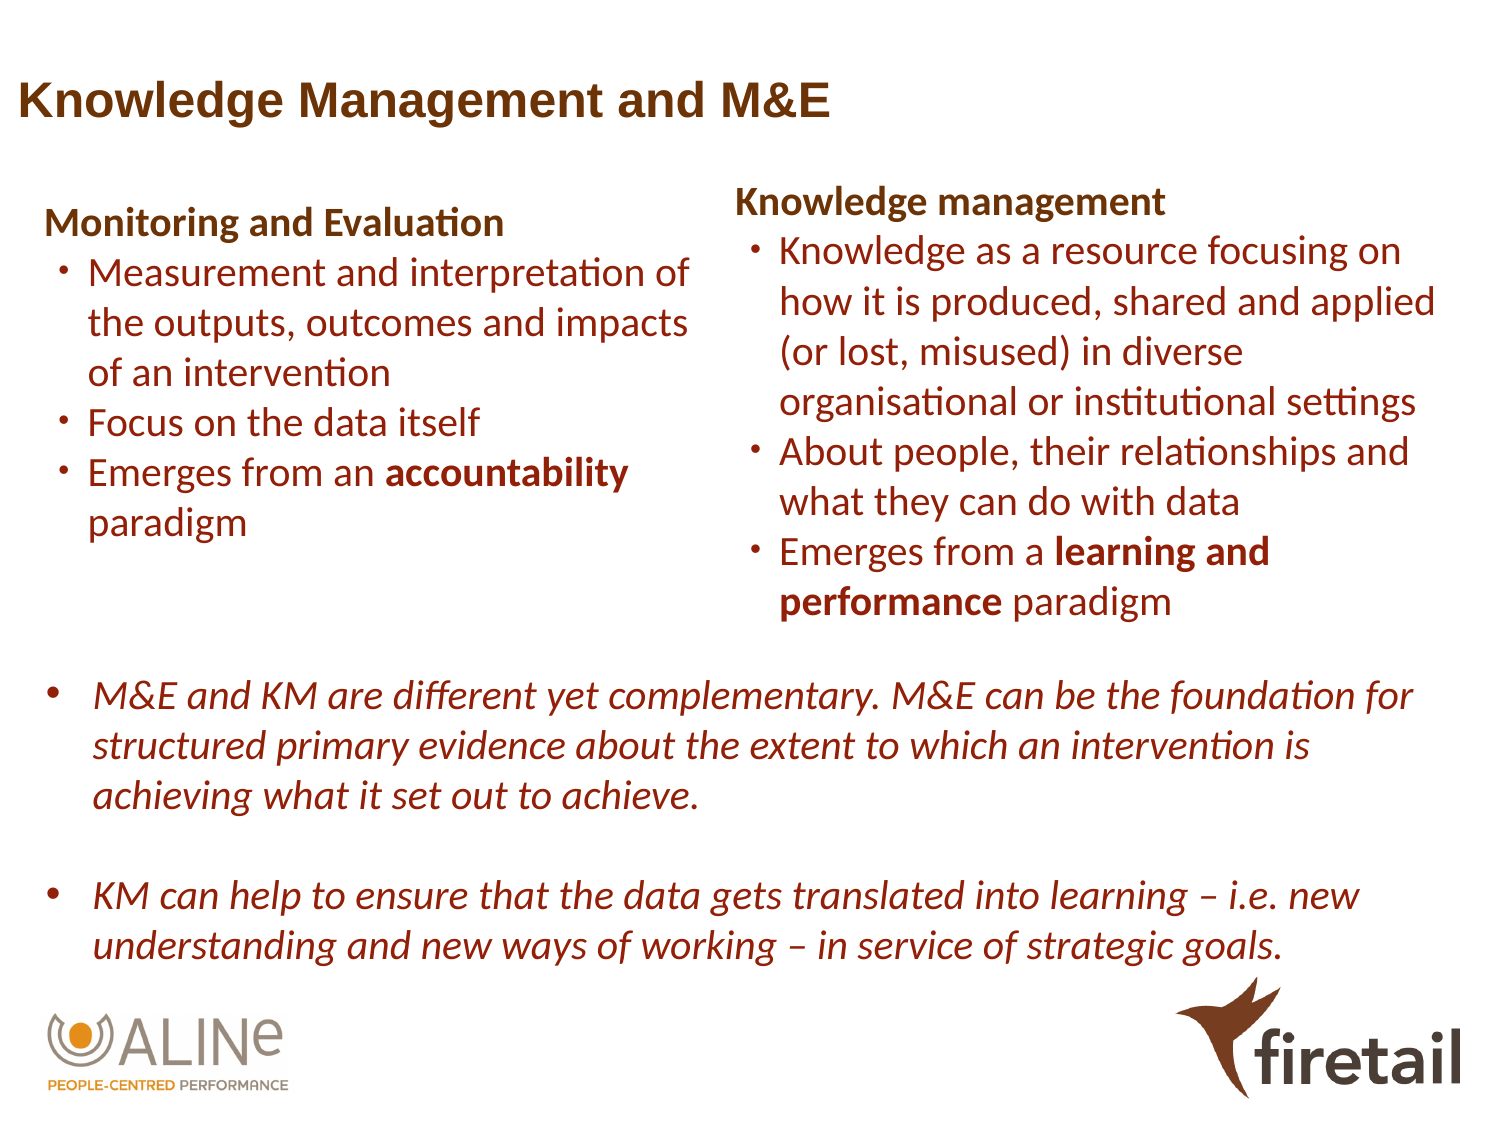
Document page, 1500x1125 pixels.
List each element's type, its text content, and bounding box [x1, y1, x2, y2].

text_box Monitoring and Evaluation Measurement and interpretation of the outputs, outcomes and impacts of an intervention Focus on the data itself Emerges from an accountability paradigm [43, 194, 705, 573]
text_box M&E and KM are different yet complementary. M&E can be the foundation for structured primary evidence about the extent to which an intervention is achieving what it set out to achieve. KM can help to ensure that the data gets translated into learning – i.e. new understanding and new ways of working – in service of strategic goals. [45, 667, 1434, 904]
text_box Knowledge Management and M&E [17, 11, 1471, 184]
picture [1175, 976, 1460, 1099]
text_box Knowledge management Knowledge as a resource focusing on how it is produced, shared and applied (or lost, misused) in diverse organisational or institutional settings About people, their relationships and what they can do with data Emerges from a learning and performance paradigm [735, 173, 1463, 717]
picture [41, 1011, 294, 1092]
